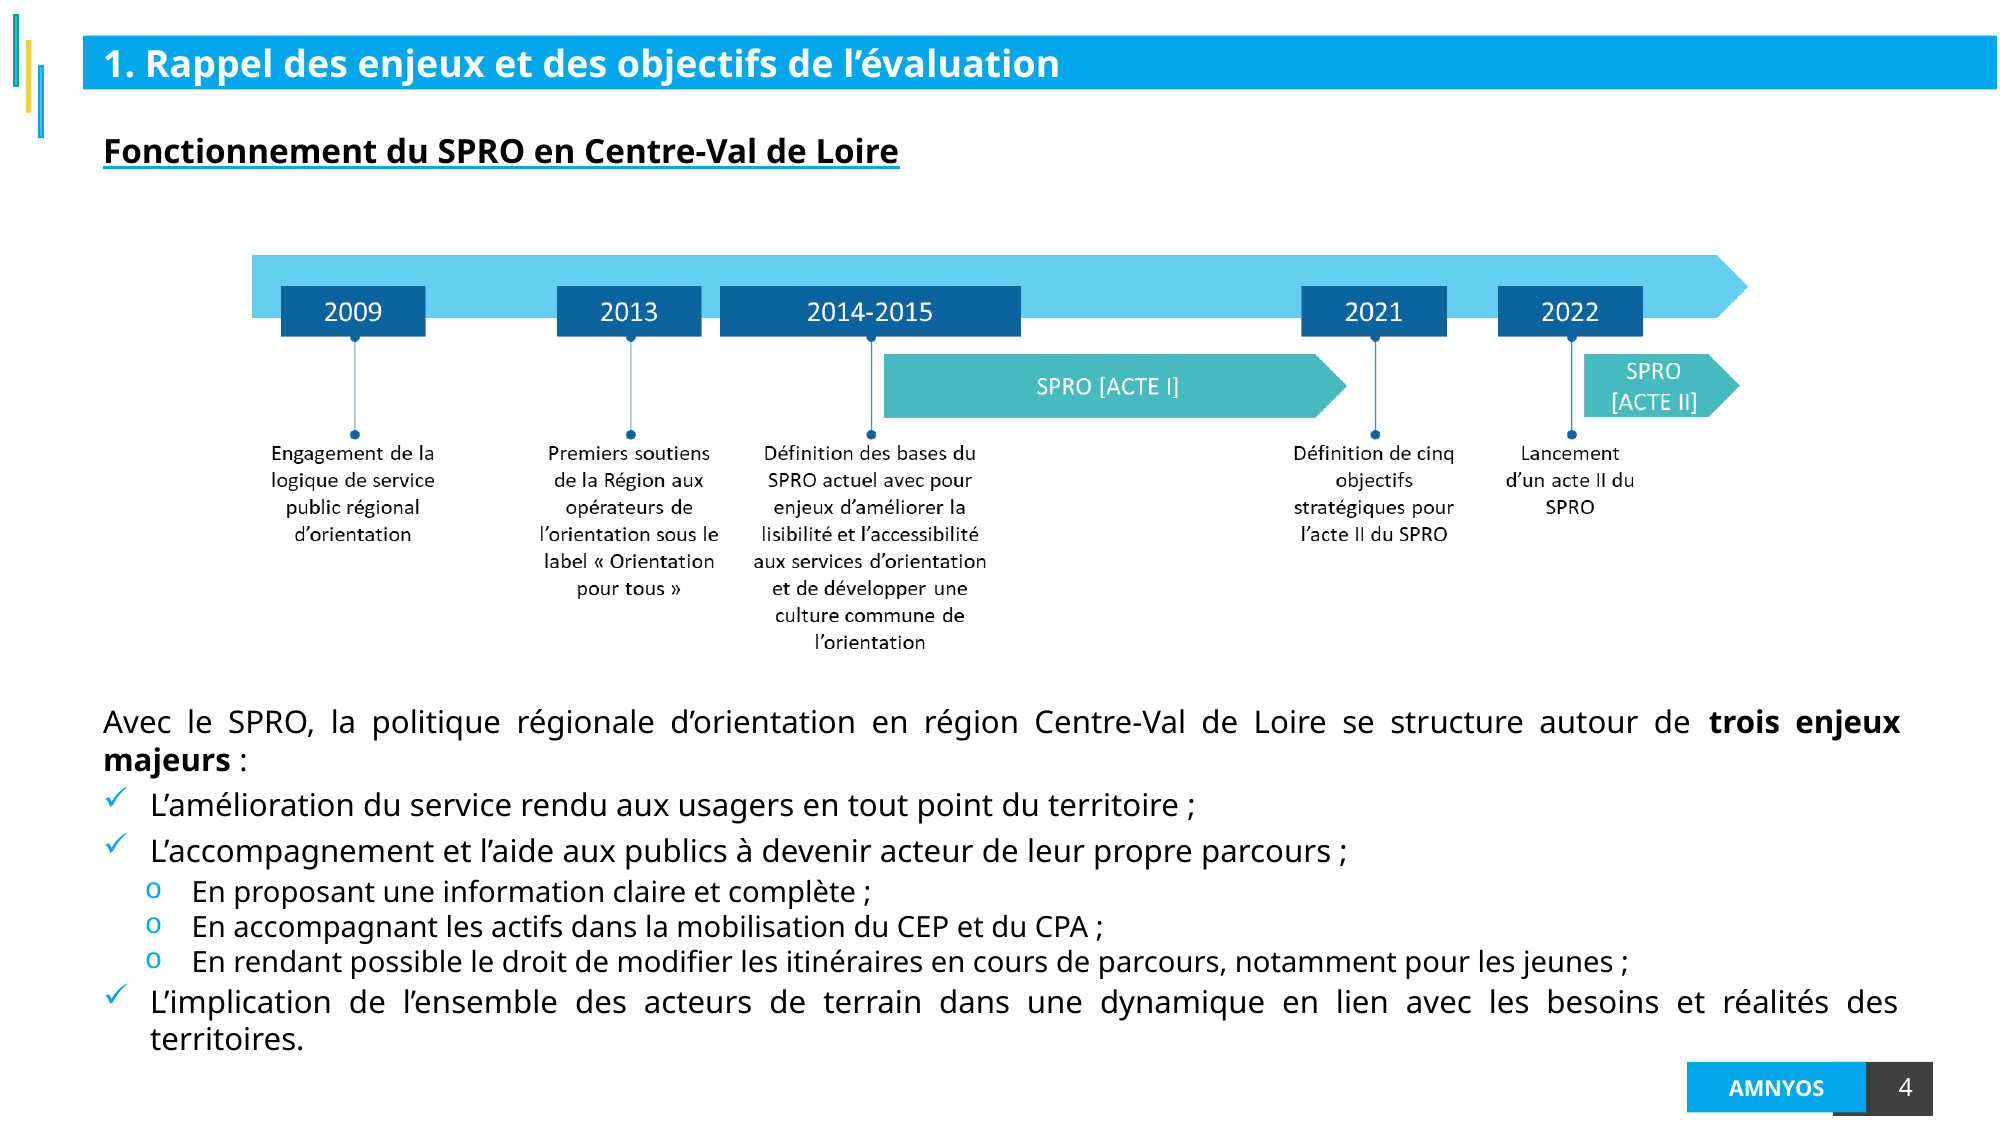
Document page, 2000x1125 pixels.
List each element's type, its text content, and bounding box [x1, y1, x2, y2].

text_box Fonctionnement du SPRO en Centre-Val de Loire [83, 120, 1997, 174]
picture [252, 255, 1748, 670]
list 1. Rappel des enjeux et des objectifs de l’évaluation [83, 35, 1997, 90]
list Avec le SPRO, la politique régionale d’orientation en région Centre-Val de Loire se structure autour de trois enjeux majeurs : L’amélioration du service rendu aux usagers en tout point du territoire ; L’accompagnement et l’aide aux publics à devenir acteur de leur propre parcours ; En proposant une information claire et complète ; En accompagnant les actifs dans la mobilisation du CEP et du CPA ; En rendant possible le droit de modifier les itinéraires en cours de parcours, notamment pour les jeunes ; L’implication de l’ensemble des acteurs de terrain dans une dynamique en lien avec les besoins et réalités des territoires. [83, 692, 1922, 1049]
